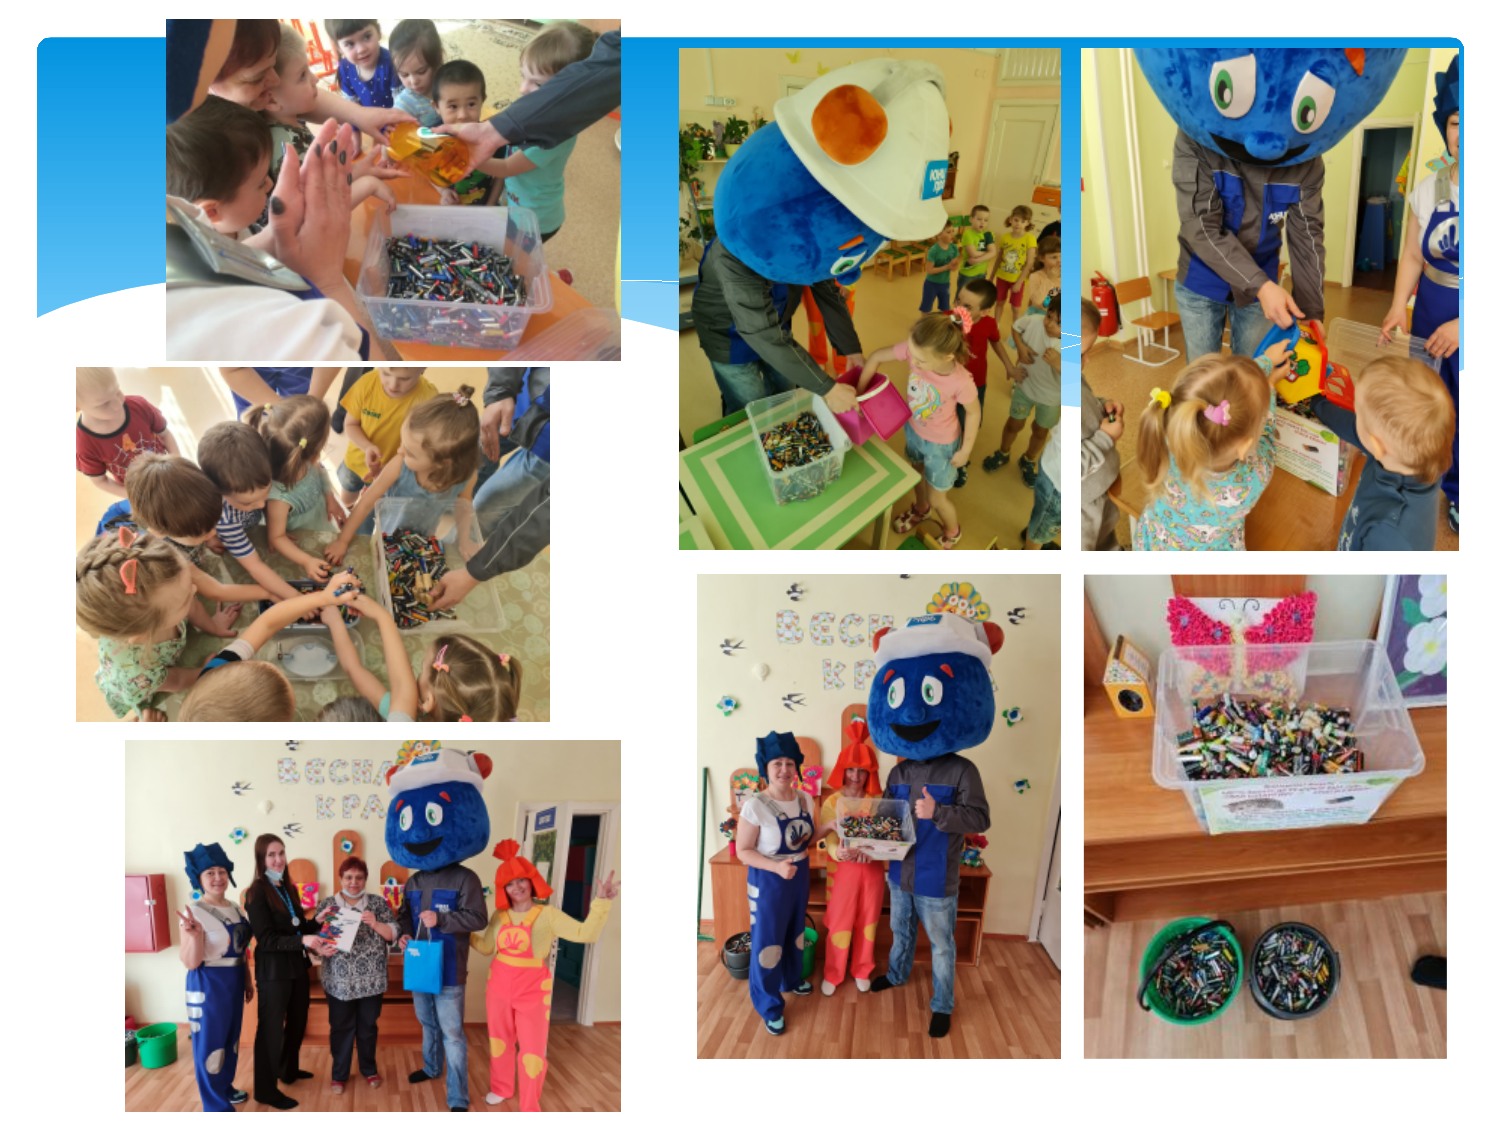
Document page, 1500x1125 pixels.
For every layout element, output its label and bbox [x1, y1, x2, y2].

picture [165, 19, 621, 361]
picture [1081, 49, 1459, 552]
picture [697, 574, 1500, 1060]
picture [76, 367, 550, 723]
picture [124, 740, 621, 1112]
picture [678, 49, 1062, 551]
